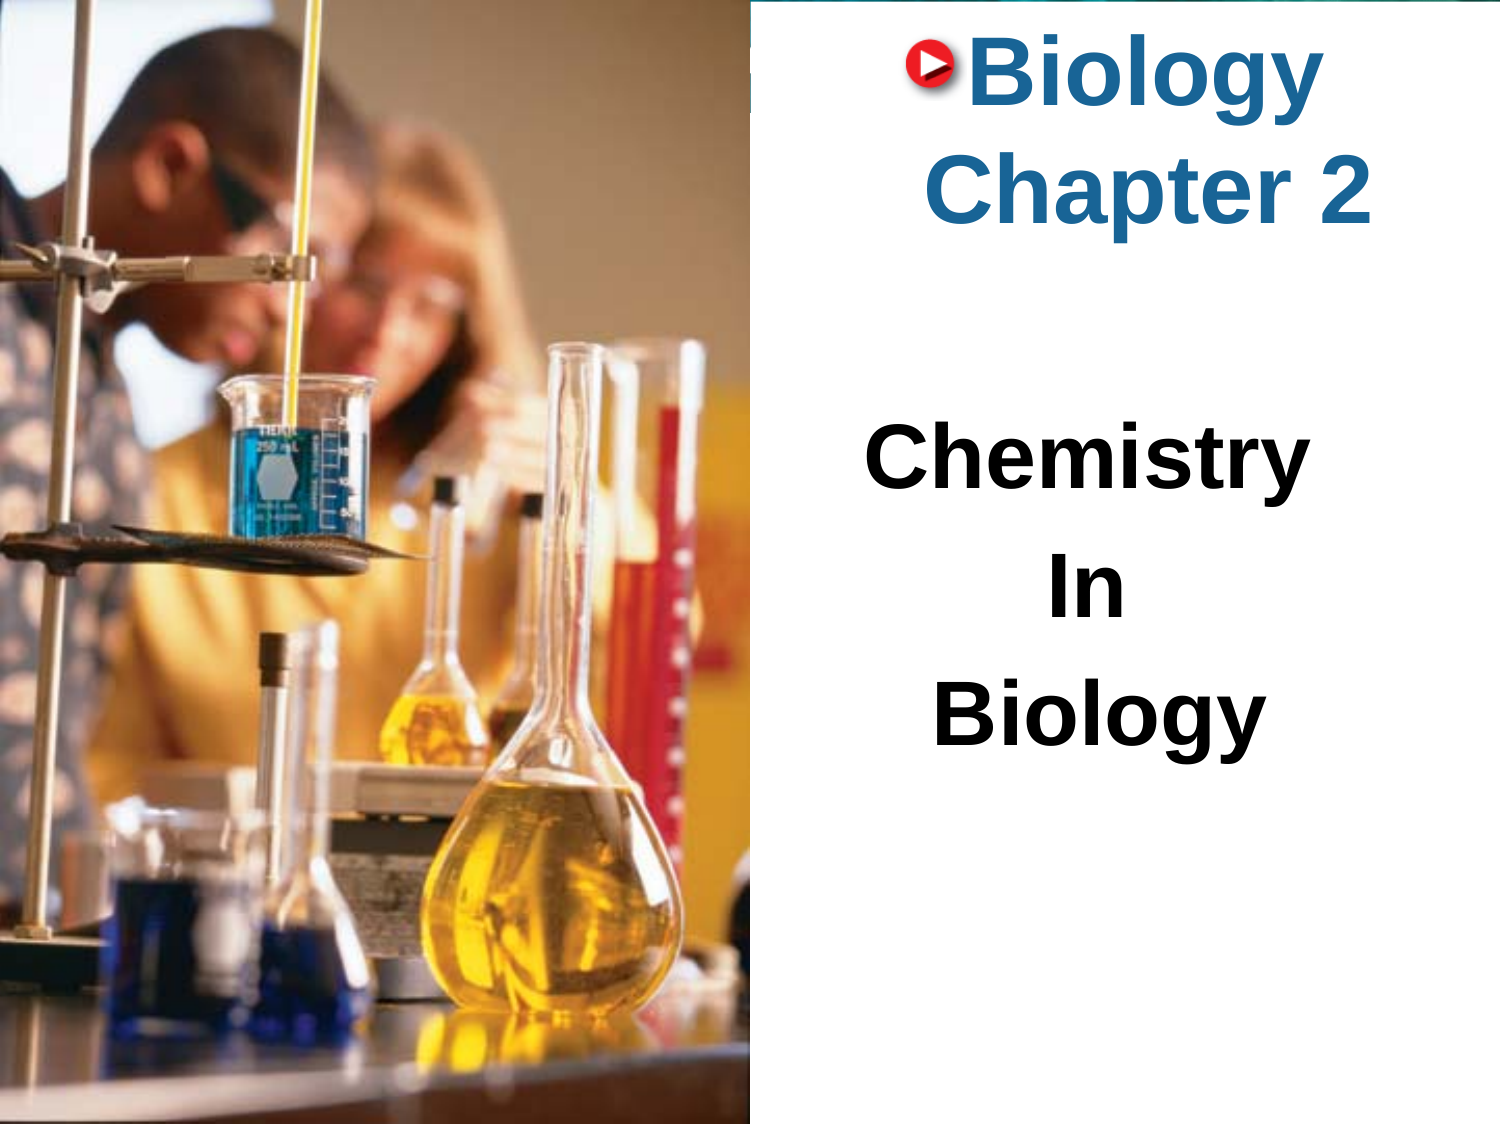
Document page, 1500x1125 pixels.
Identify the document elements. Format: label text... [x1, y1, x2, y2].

subtitle Chemistry In Biology [750, 390, 1475, 782]
picture [0, 0, 1500, 1124]
title Biology Chapter 2 [750, 1, 1500, 252]
picture [898, 32, 967, 101]
